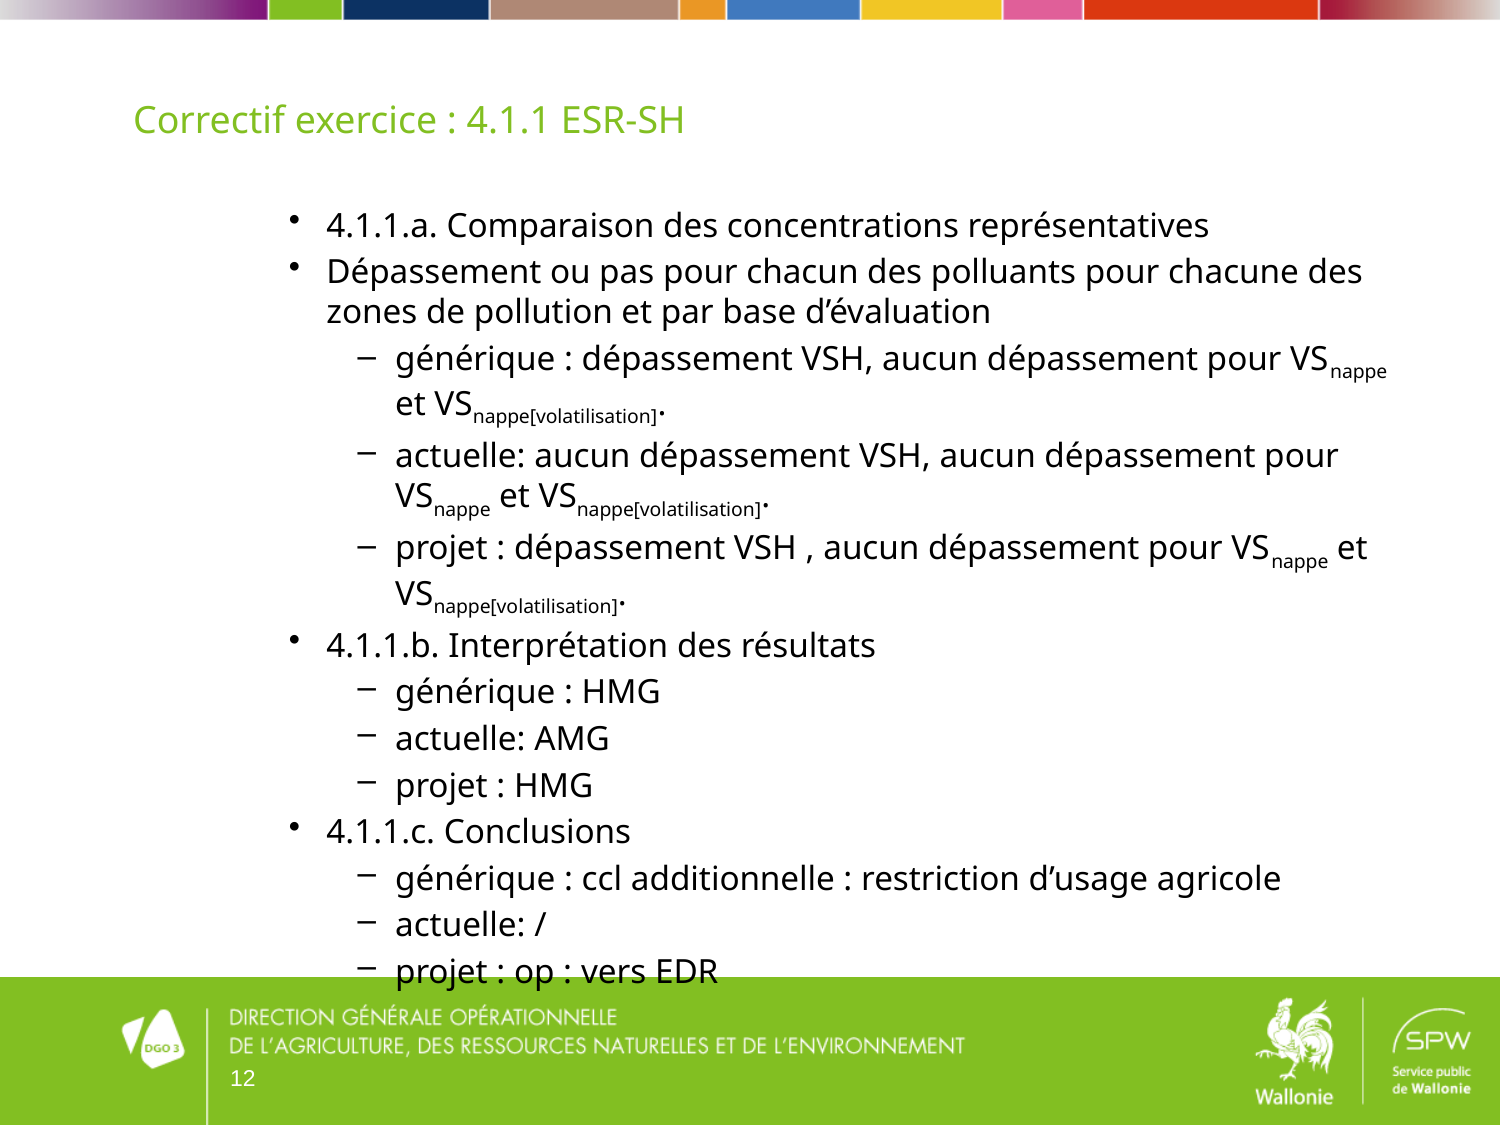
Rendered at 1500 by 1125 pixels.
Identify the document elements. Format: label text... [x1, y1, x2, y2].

title Correctif exercice : 4.1.1 ESR-SH [117, 88, 1418, 237]
list 4.1.1.a. Comparaison des concentrations représentatives Dépassement ou pas pour chacun des polluants pour chacune des zones de pollution et par base d’évaluation générique : dépassement VSH, aucun dépassement pour VSnappe et VSnappe[volatilisation]. actuelle: aucun dépassement VSH, aucun dépassement pour VSnappe et VSnappe[volatilisation]. projet : dépassement VSH , aucun dépassement pour VSnappe et VSnappe[volatilisation]. 4.1.1.b. Interprétation des résultats générique : HMG actuelle: AMG projet : HMG 4.1.1.c. Conclusions générique : ccl additionnelle : restriction d’usage agricole actuelle: / projet : op : vers EDR [123, 196, 1424, 876]
slide_number 12 [229, 1062, 526, 1093]
picture [0, 977, 1500, 1125]
picture [0, 0, 1500, 24]
